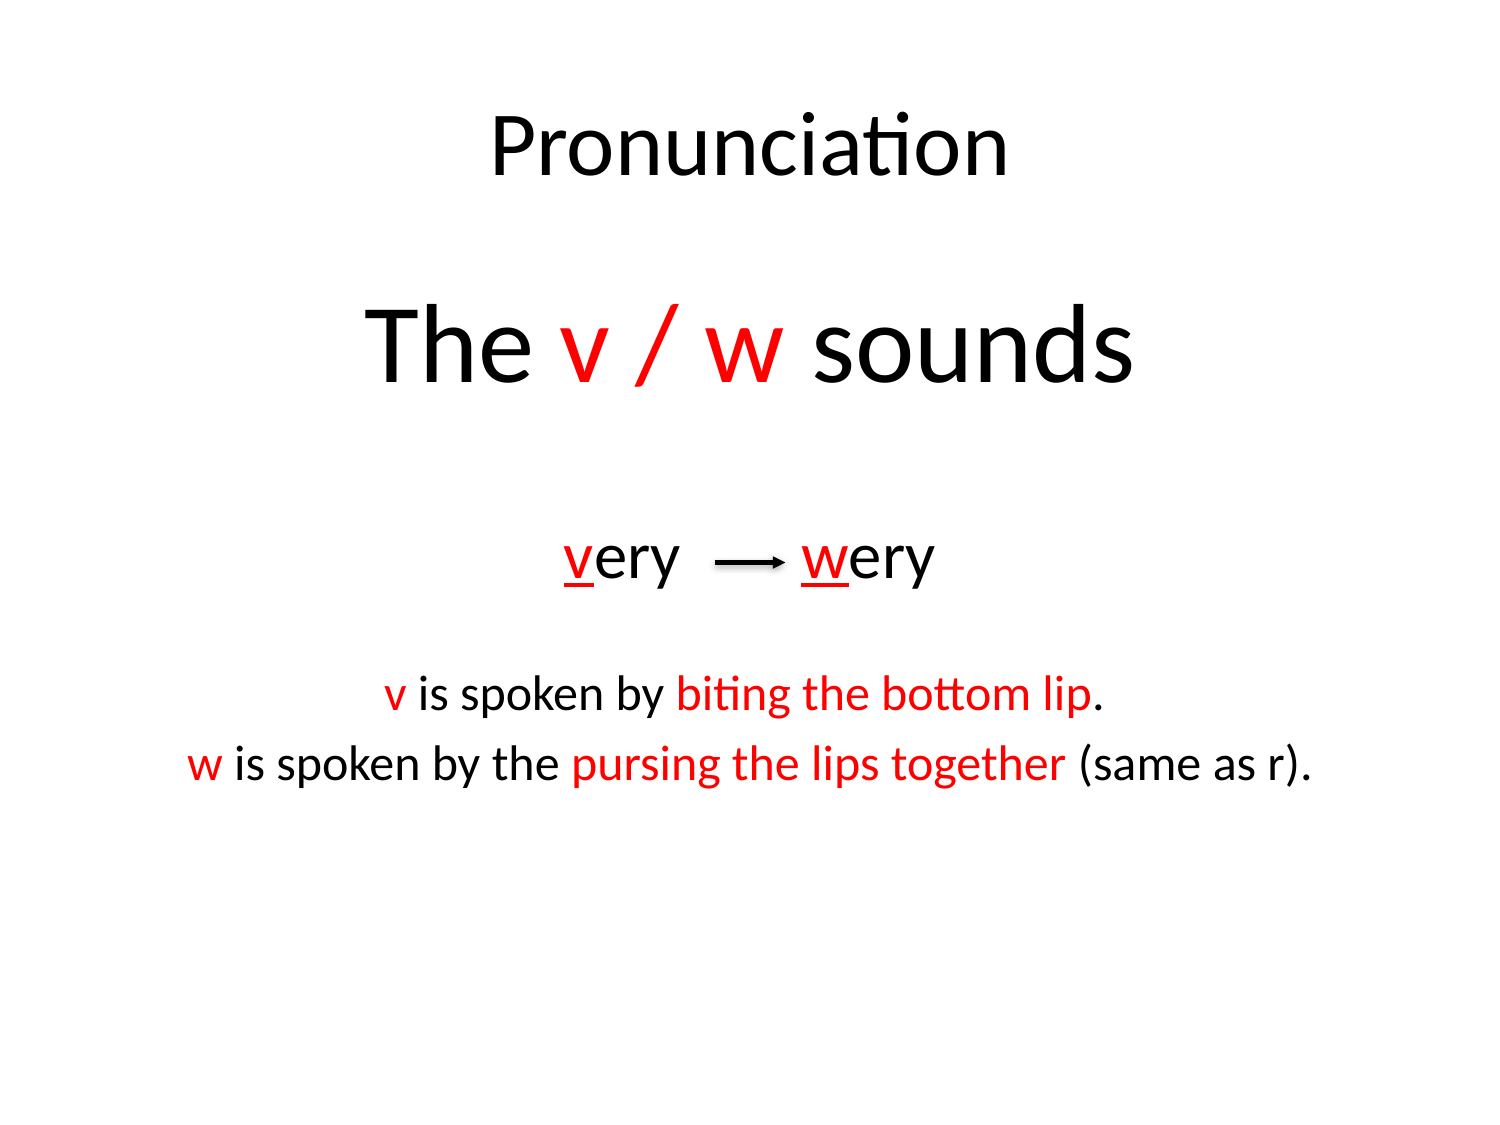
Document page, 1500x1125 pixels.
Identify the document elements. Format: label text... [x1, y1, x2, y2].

list The v / w sounds very wery v is spoken by biting the bottom lip. w is spoken by the pursing the lips together (same as r). [75, 262, 1425, 1005]
title Pronunciation [75, 45, 1425, 233]
